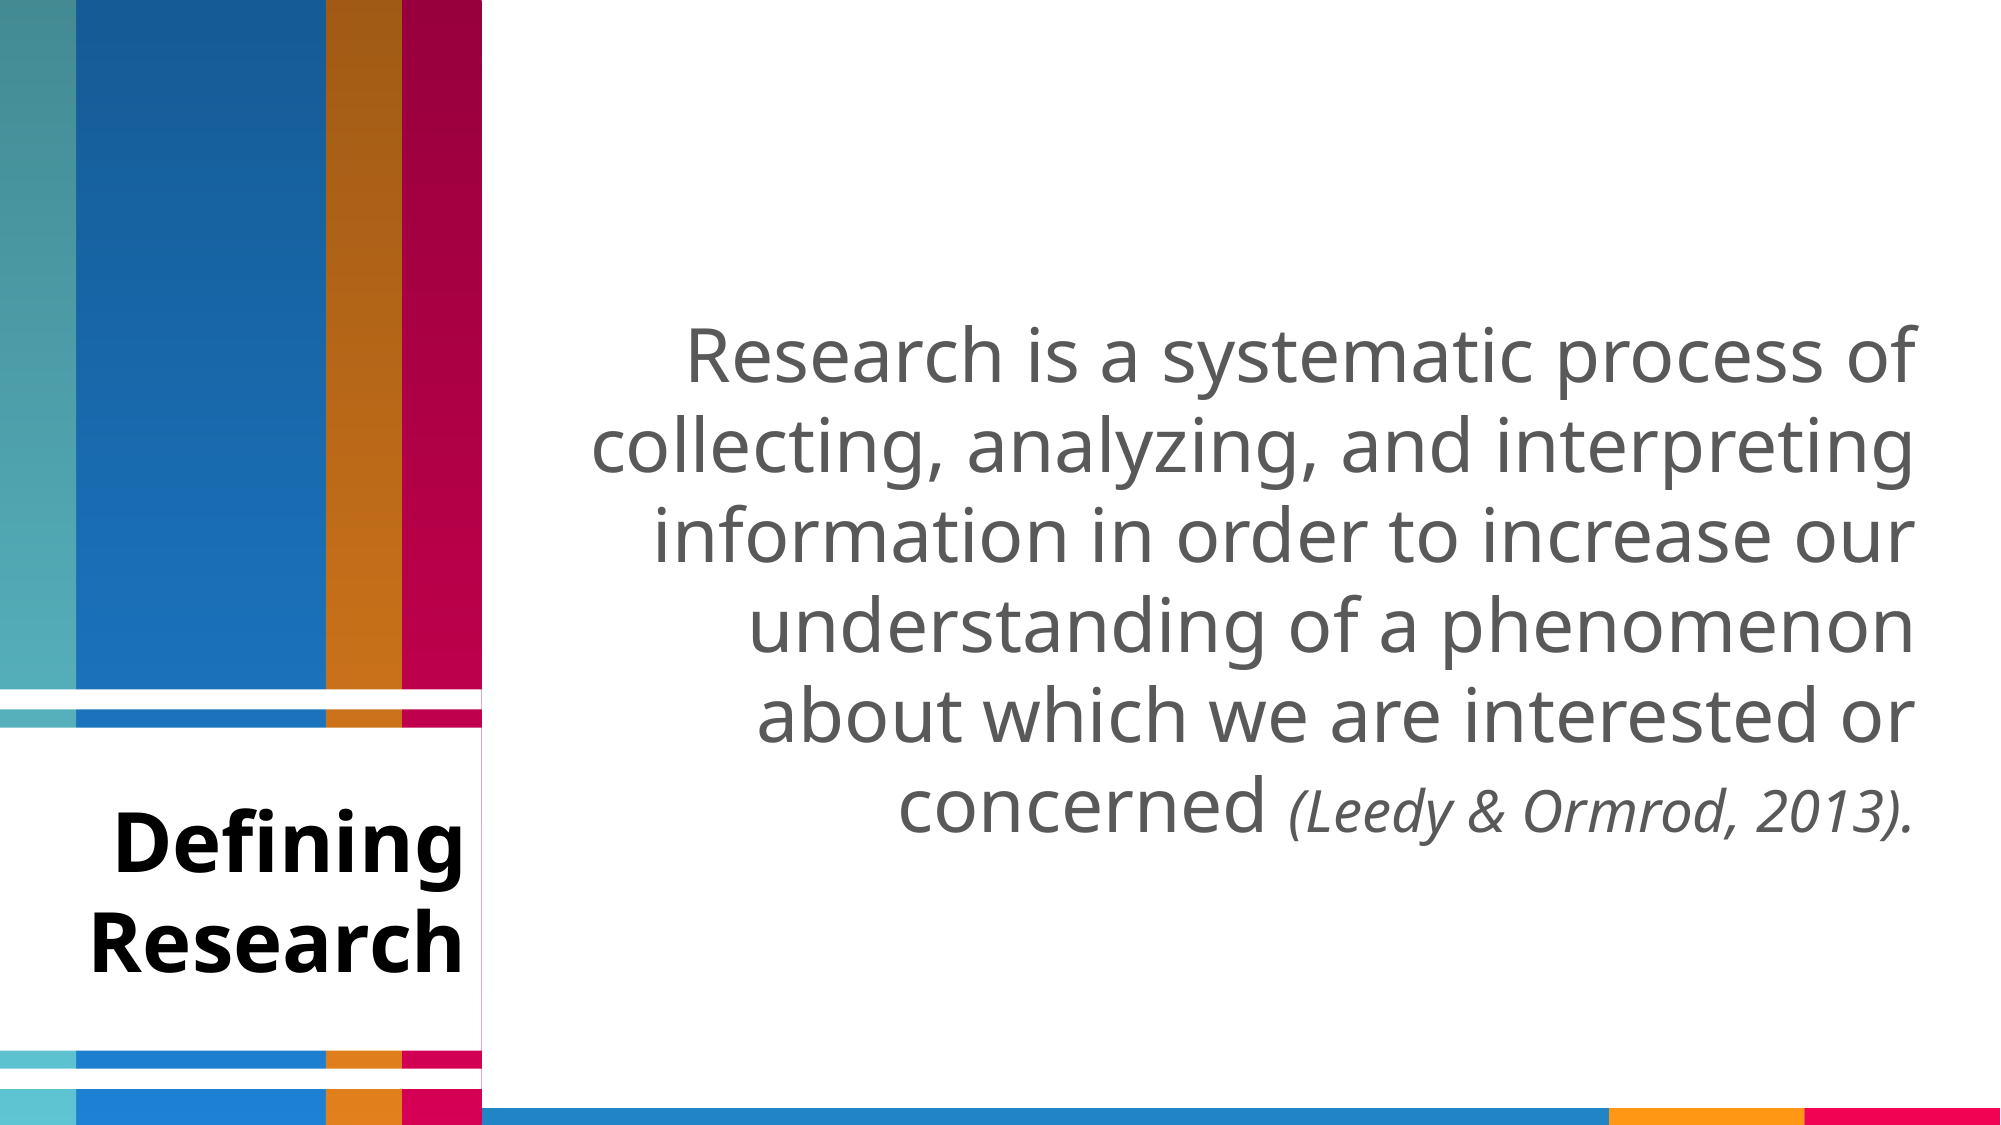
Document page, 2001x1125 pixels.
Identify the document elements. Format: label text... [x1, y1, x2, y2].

list Research is a systematic process of collecting, analyzing, and interpreting information in order to increase our understanding of a phenomenon about which we are interested or concerned (Leedy & Ormrod, 2013). [557, 292, 1933, 513]
text_box [0, 0, 78, 687]
text_box [0, 1091, 78, 1125]
text_box [324, 712, 400, 726]
text_box [0, 1067, 484, 1091]
text_box [78, 0, 324, 687]
text_box [0, 1053, 78, 1067]
text_box [78, 712, 324, 726]
text_box [0, 712, 78, 726]
text_box [400, 1091, 484, 1125]
text_box [400, 712, 484, 726]
text_box Defining Research [0, 726, 484, 1053]
text_box [0, 687, 484, 712]
text_box [400, 1053, 484, 1067]
text_box [324, 0, 400, 687]
text_box [78, 1091, 324, 1125]
text_box [324, 1053, 400, 1067]
text_box [400, 0, 484, 687]
text_box [324, 1091, 400, 1125]
text_box [78, 1053, 324, 1067]
